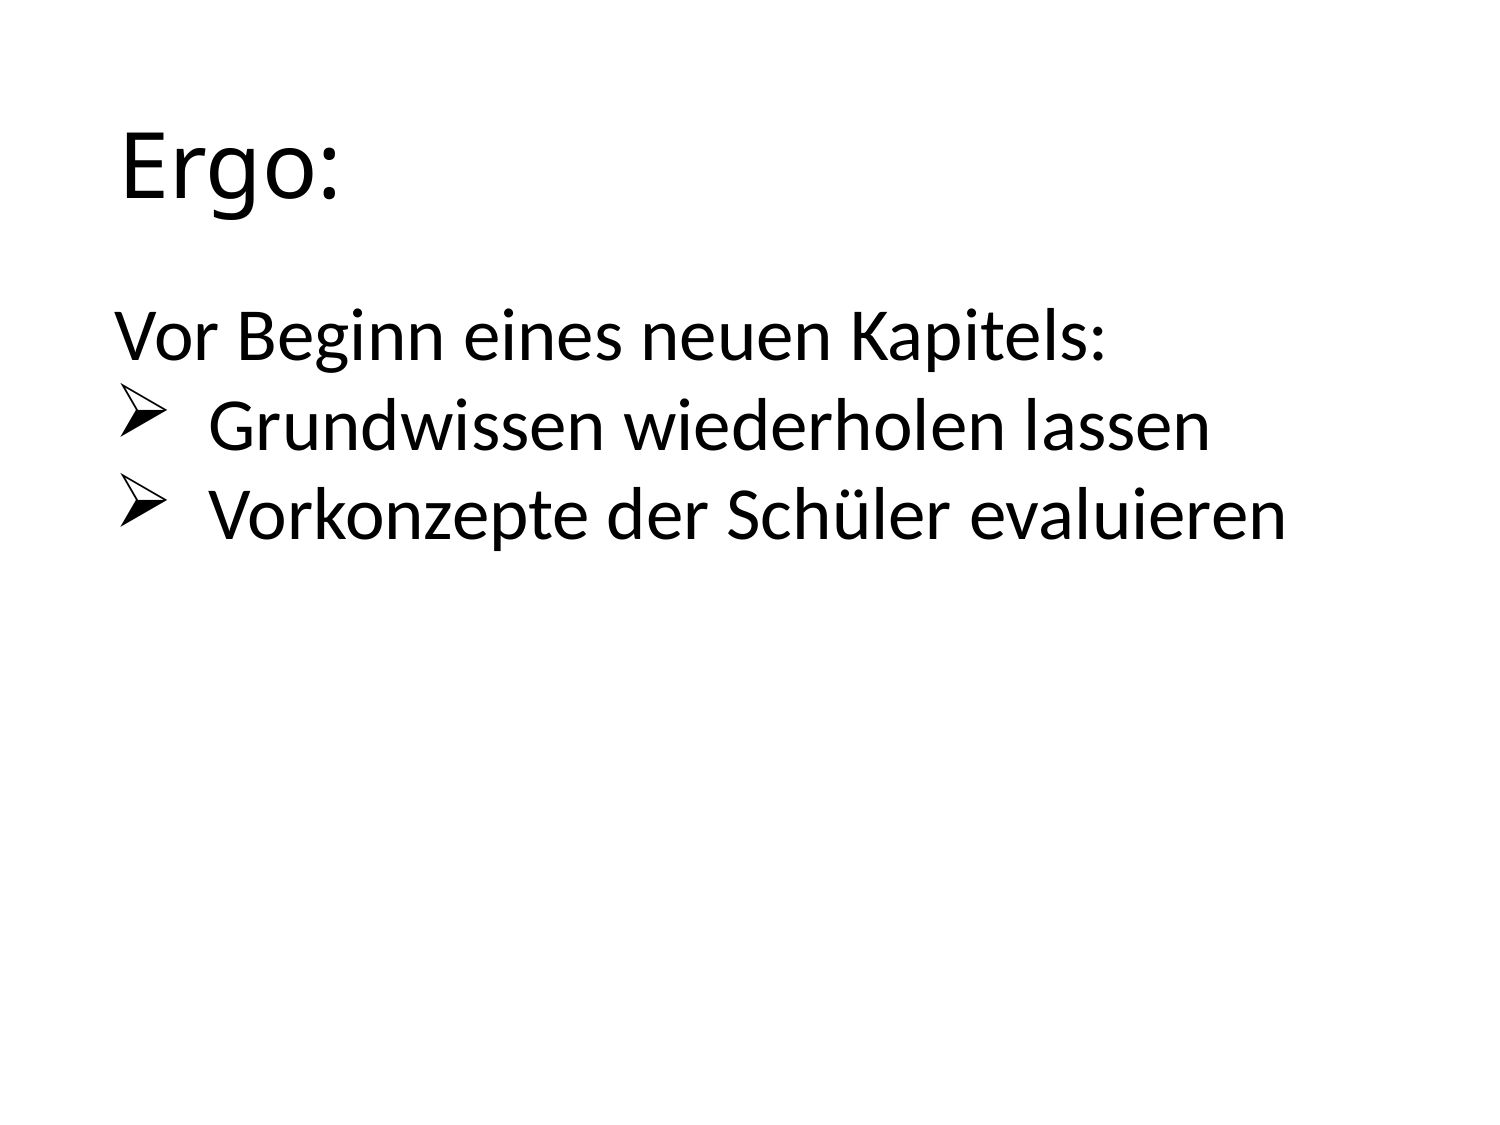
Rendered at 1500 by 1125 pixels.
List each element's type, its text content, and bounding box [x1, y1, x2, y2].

text_box Vor Beginn eines neuen Kapitels: Grundwissen wiederholen lassen Vorkonzepte der Schüler evaluieren [99, 277, 1399, 563]
title Ergo: [103, 59, 1397, 277]
